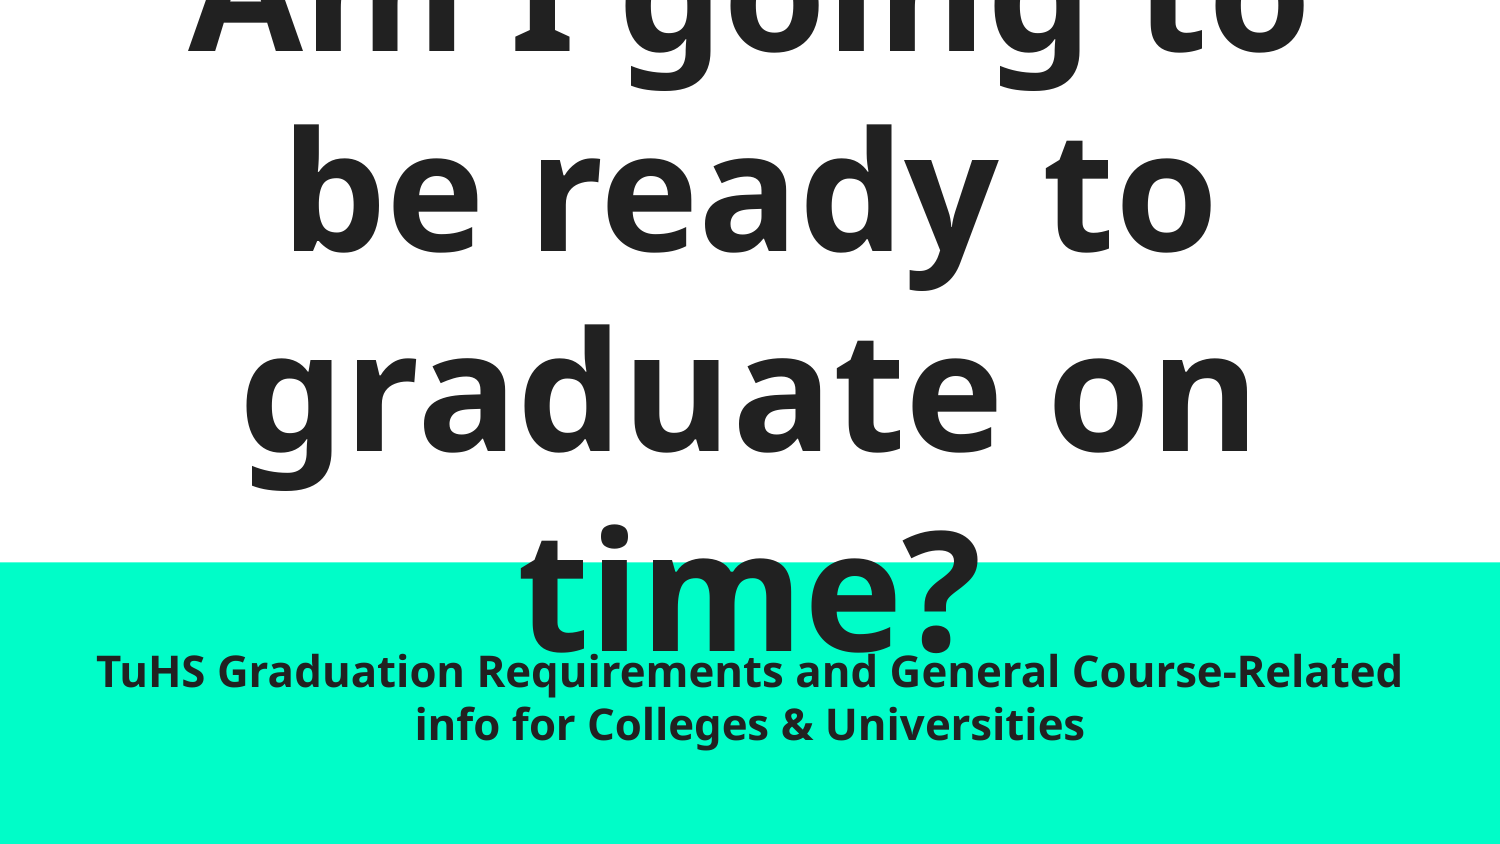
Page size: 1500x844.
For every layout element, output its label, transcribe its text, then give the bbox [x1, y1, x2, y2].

title Am I going to be ready to graduate on time? [51, 64, 1449, 506]
subtitle TuHS Graduation Requirements and General Course-Related info for Colleges & Universities [51, 638, 1449, 755]
